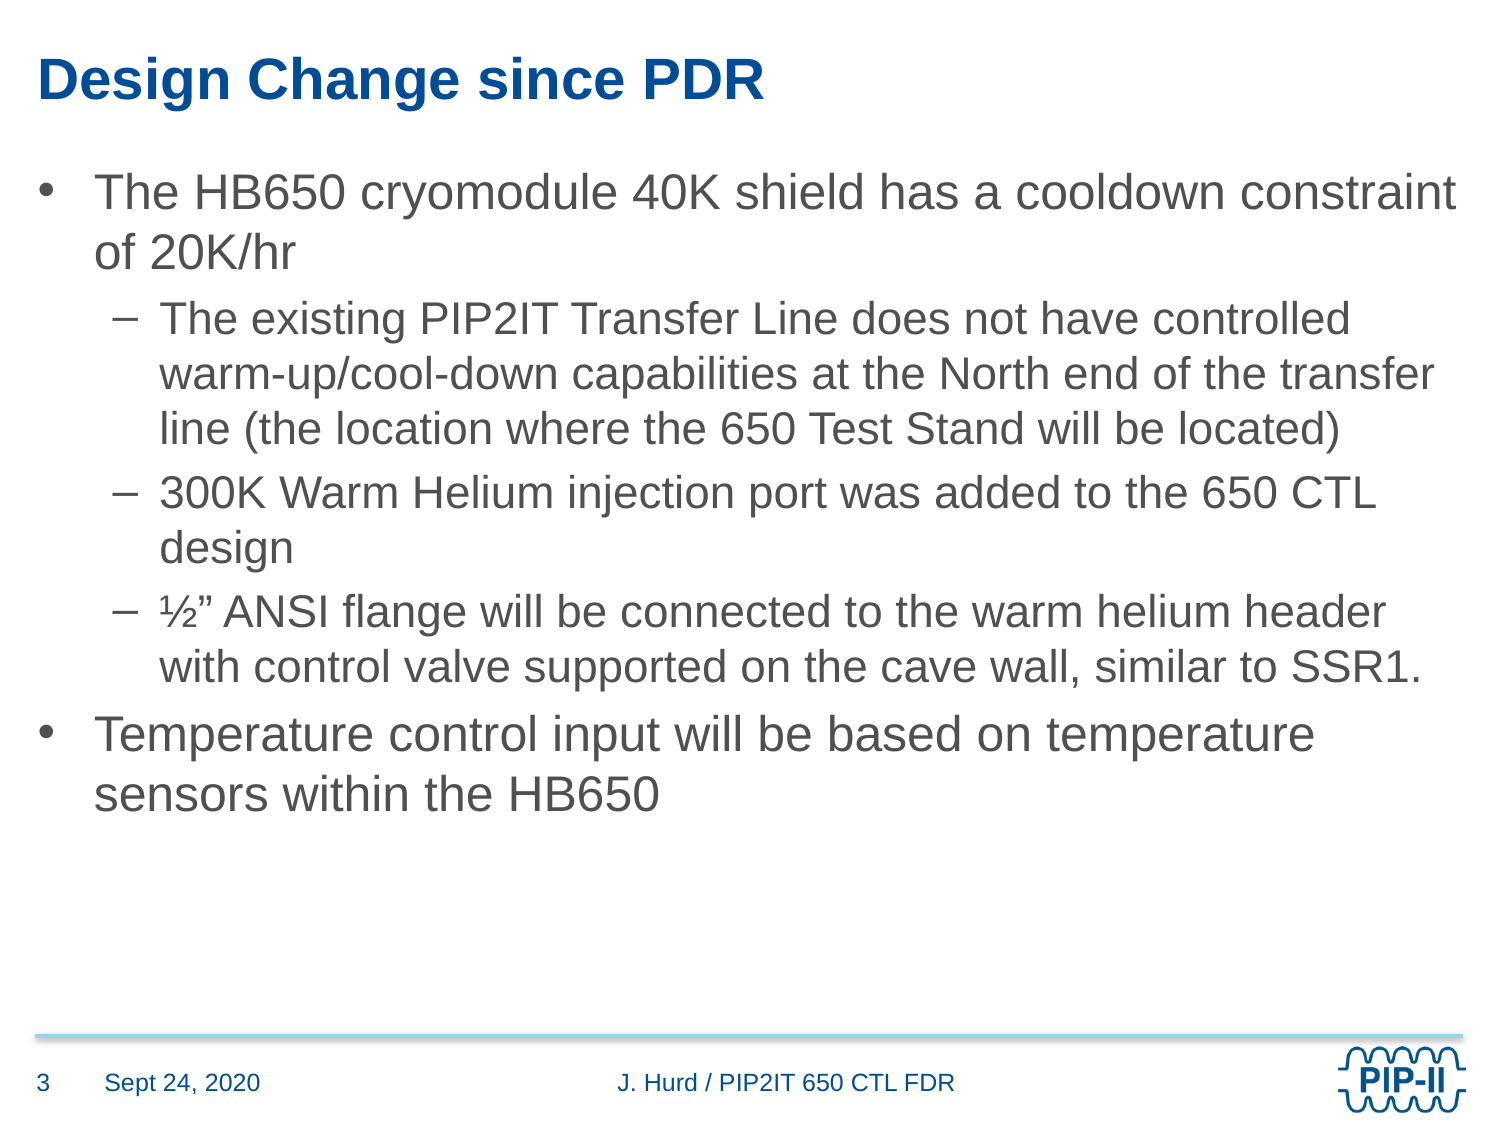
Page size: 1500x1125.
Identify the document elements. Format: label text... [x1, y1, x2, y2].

picture [1338, 1046, 1466, 1113]
title Design Change since PDR [37, 41, 1463, 112]
slide_number 3 [36, 1066, 105, 1106]
footer J. Hurd / PIP2IT 650 CTL FDR [293, 1066, 1280, 1107]
list The HB650 cryomodule 40K shield has a cooldown constraint of 20K/hr The existing PIP2IT Transfer Line does not have controlled warm-up/cool-down capabilities at the North end of the transfer line (the location where the 650 Test Stand will be located) 300K Warm Helium injection port was added to the 650 CTL design ½” ANSI flange will be connected to the warm helium header with control valve supported on the cave wall, similar to SSR1. Temperature control input will be based on temperature sensors within the HB650 [37, 159, 1461, 990]
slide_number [104, 1066, 267, 1107]
